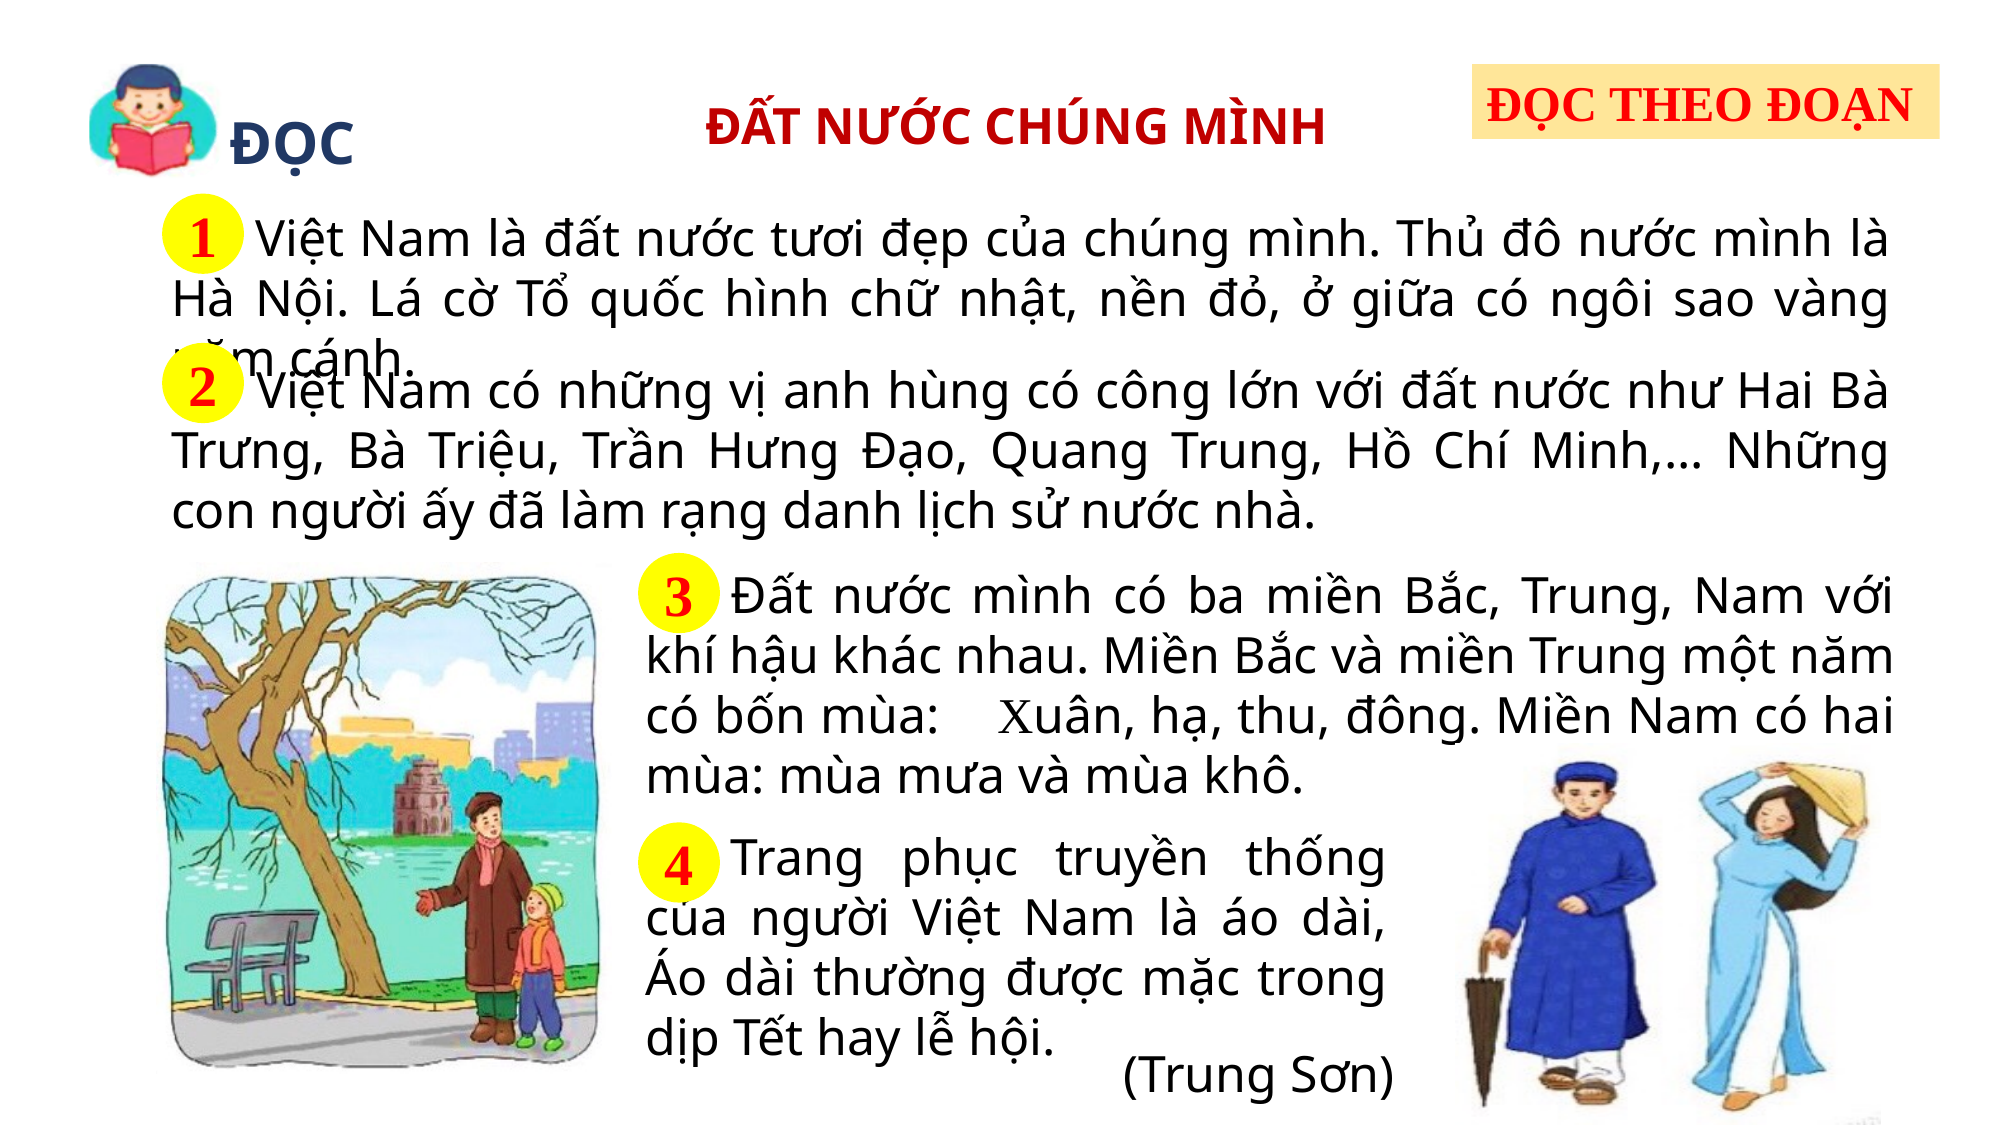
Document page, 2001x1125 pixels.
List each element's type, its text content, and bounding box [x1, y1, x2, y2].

text_box ĐỌC THEO ĐOẠN [1472, 64, 1940, 139]
text_box Đất nước mình có ba miền Bắc, Trung, Nam với khí hậu khác nhau. Miền Bắc và miền Trung một năm có bốn mùa: Xuân, hạ, thu, đông. Miền Nam có hai mùa: mùa mưa và mùa khô. [1282, 556, 1911, 812]
text_box Trang phục truyền thống của người Việt Nam là áo dài, Áo dài thường được mặc trong dịp Tết hay lễ hội. [631, 817, 1402, 1073]
text_box Đất nước mình có ba miền Bắc, Trung, Nam với khí hậu khác nhau. Miền Bắc và miền Trung một năm có bốn mùa: Xuân, hạ, thu, đông. Miền Nam có hai mùa: mùa mưa và mùa khô. [631, 556, 718, 812]
picture [1454, 743, 1881, 1125]
text_box 4 [637, 821, 721, 904]
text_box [89, 63, 550, 179]
picture [718, 279, 1282, 846]
picture [156, 562, 612, 1074]
text_box 3 [637, 551, 718, 635]
text_box ĐẤT NƯỚC CHÚNG MÌNH [550, 87, 1517, 162]
text_box 2 [161, 341, 245, 425]
text_box Việt Nam là đất nước tươi đẹp của chúng mình. Thủ đô nước mình là Hà Nội. Lá cờ Tổ quốc hình chữ nhật, nền đỏ, ở giữa có ngôi sao vàng năm cánh. [156, 198, 1907, 351]
text_box Việt Nam có những vị anh hùng có công lớn với đất nước như Hai Bà Trưng, Bà Triệu, Trần Hưng Đạo, Quang Trung, Hồ Chí Minh,... Những con người ấy đã làm rạng danh lịch sử nước nhà. [156, 351, 718, 546]
text_box Việt Nam có những vị anh hùng có công lớn với đất nước như Hai Bà Trưng, Bà Triệu, Trần Hưng Đạo, Quang Trung, Hồ Chí Minh,... Những con người ấy đã làm rạng danh lịch sử nước nhà. [1282, 351, 1907, 546]
text_box (Trung Sơn) [1109, 1035, 1422, 1111]
text_box 1 [161, 192, 245, 275]
